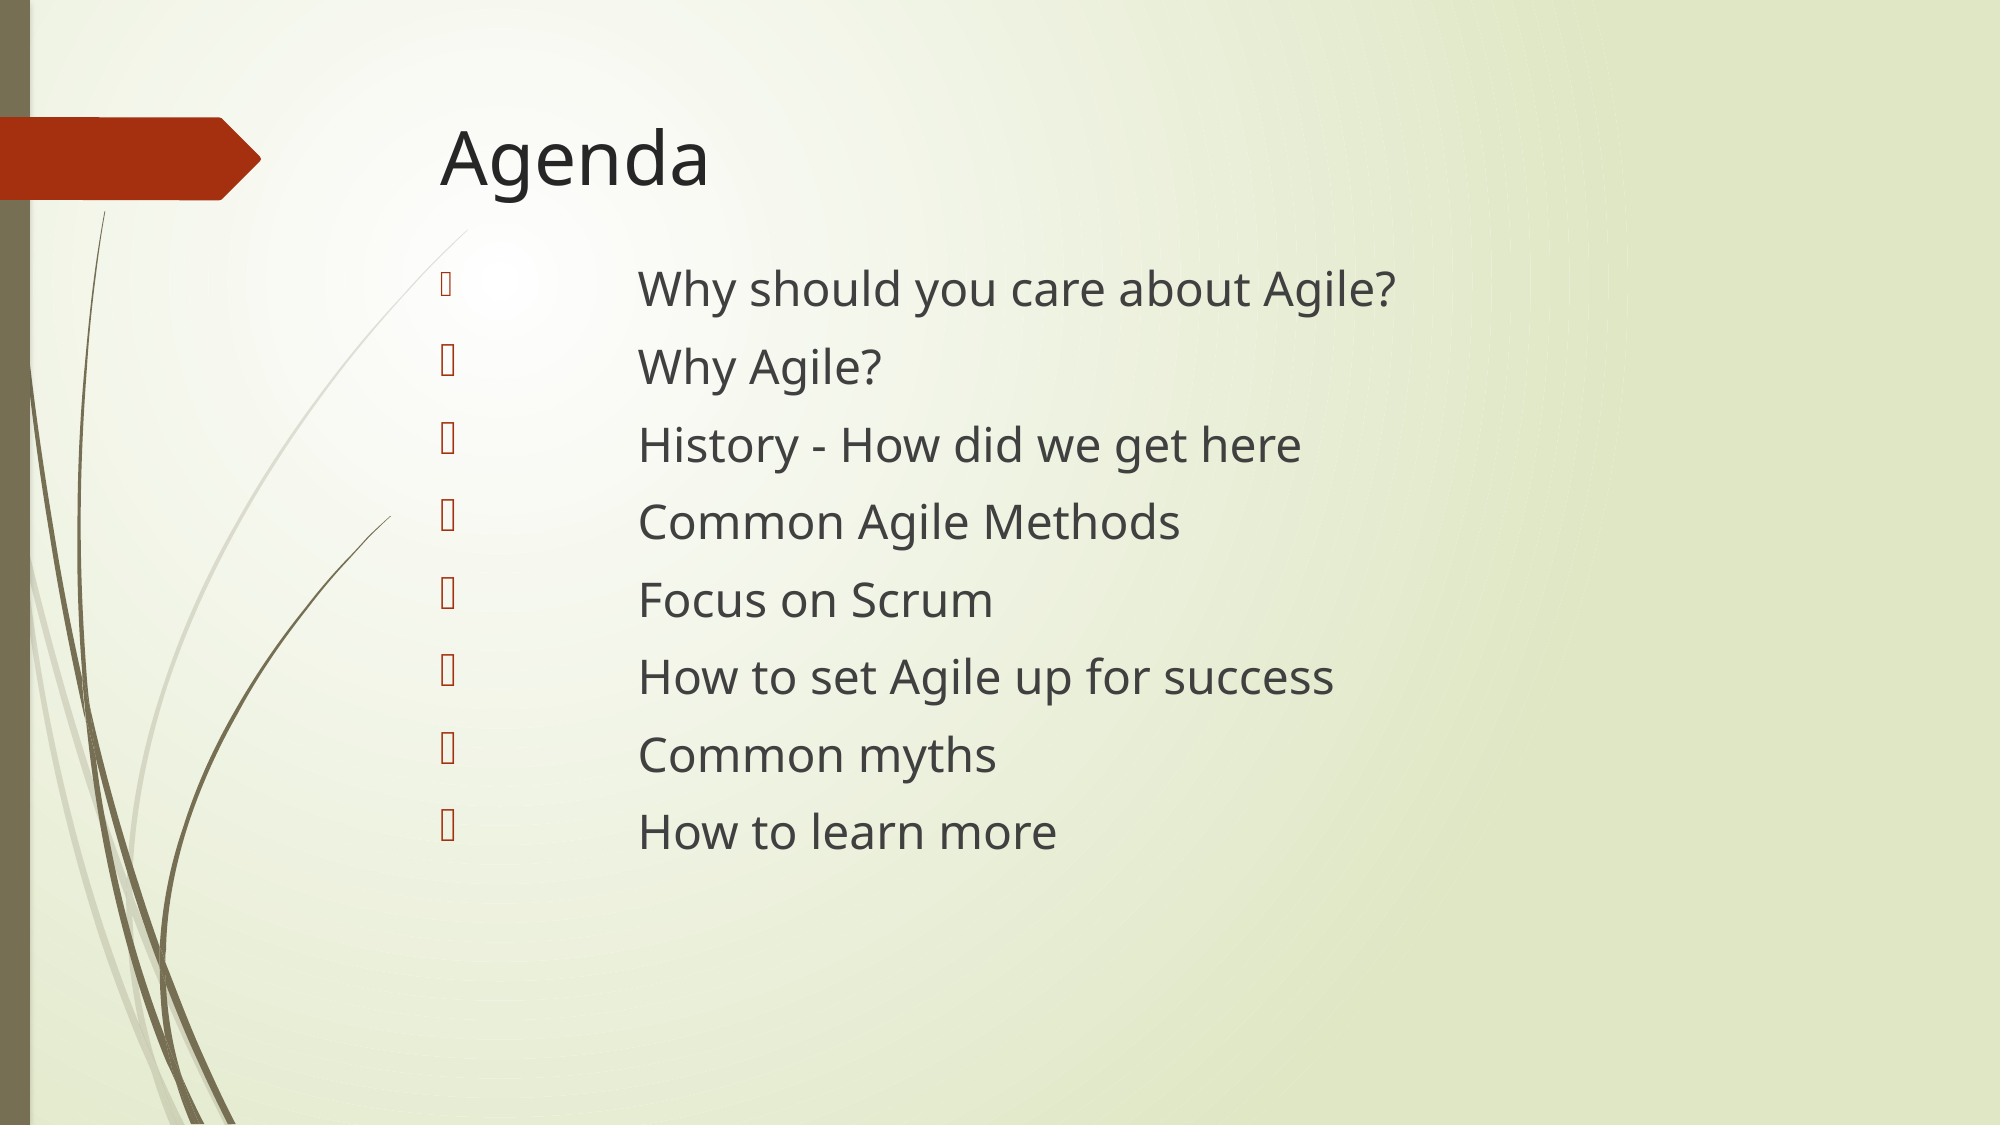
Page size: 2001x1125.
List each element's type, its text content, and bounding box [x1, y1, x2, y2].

title Agenda [425, 102, 1888, 251]
list Why should you care about Agile? Why Agile? History - How did we get here Common Agile Methods Focus on Scrum How to set Agile up for success Common myths How to learn more [424, 251, 1888, 872]
